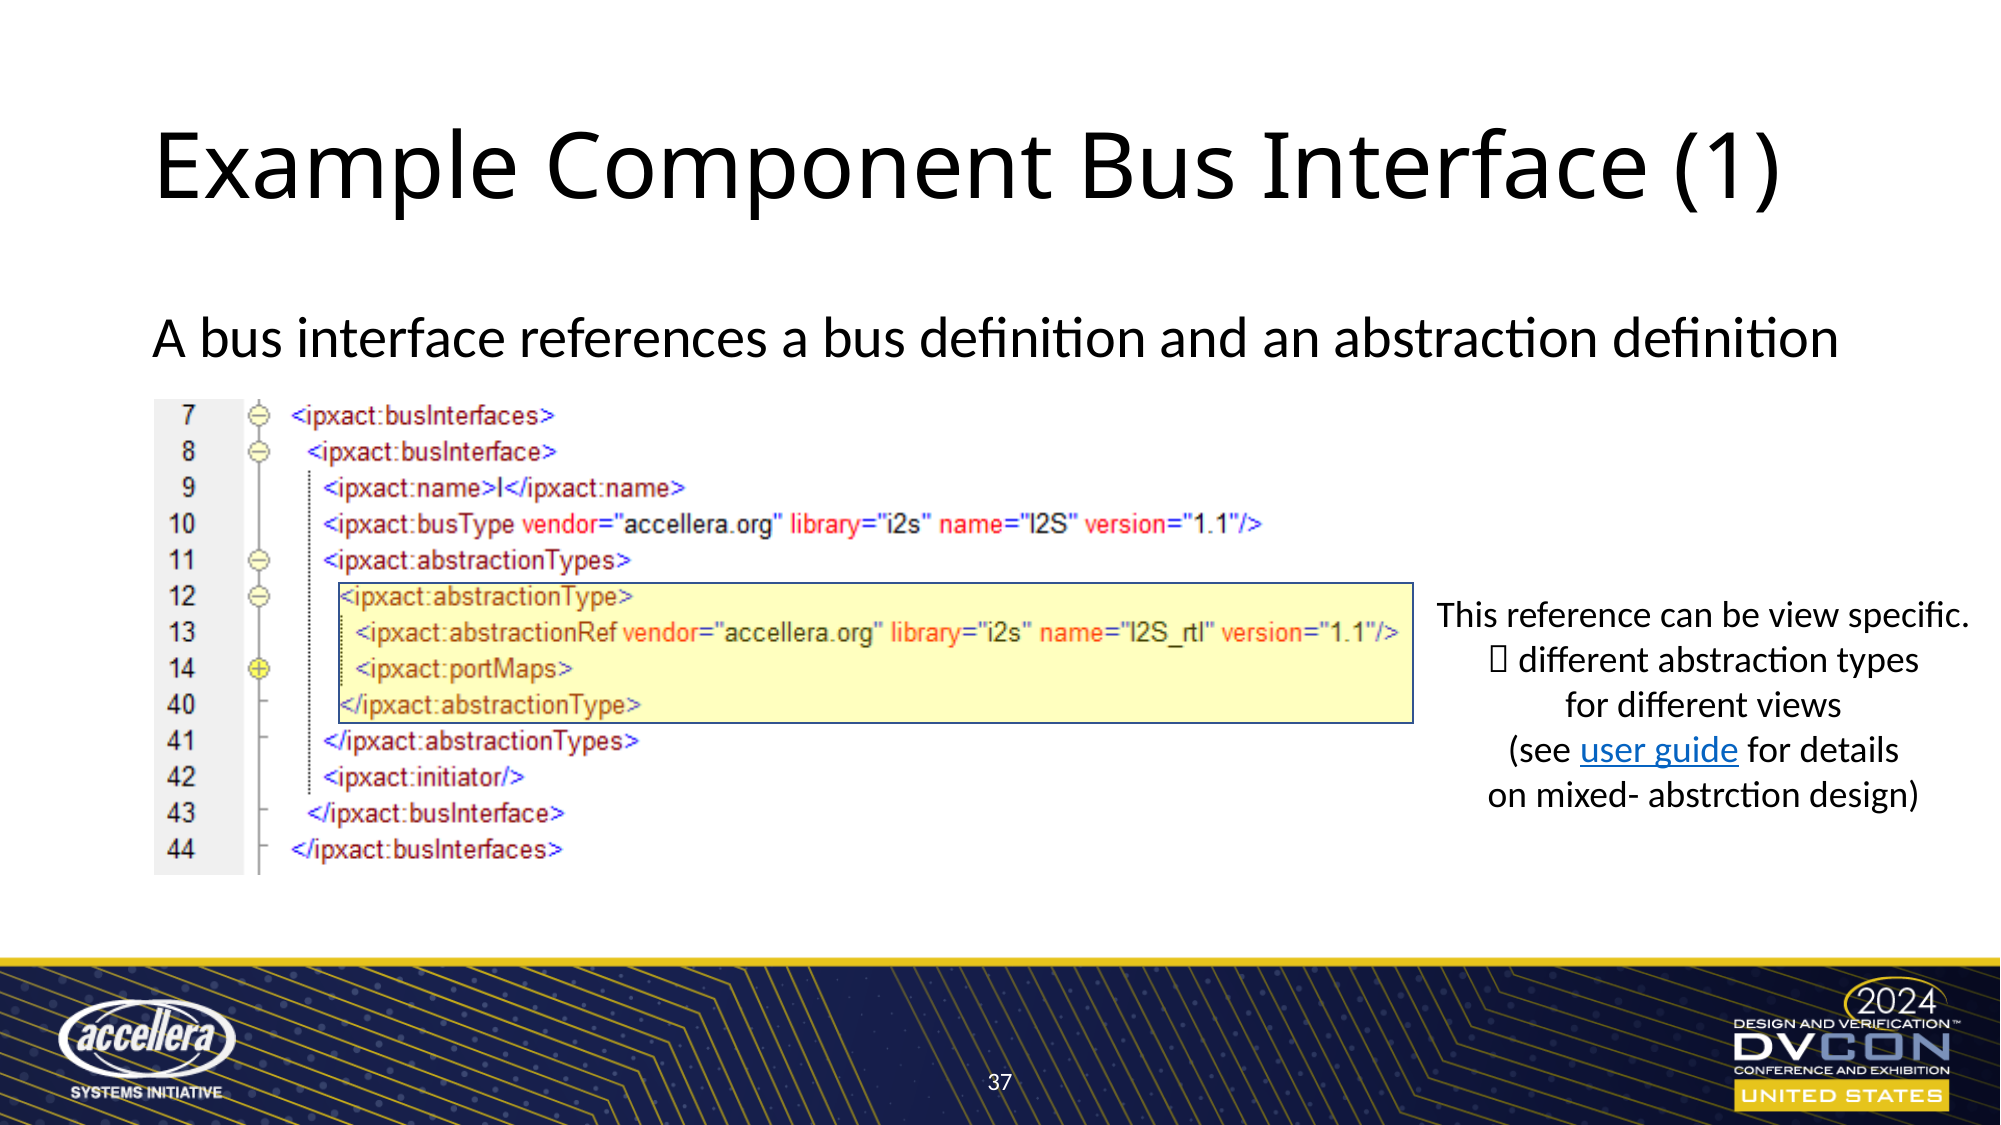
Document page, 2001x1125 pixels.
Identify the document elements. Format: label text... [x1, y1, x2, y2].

text_box This reference can be view specific.  different abstraction types for different views (see user guide for details on mixed- abstrction design) [1421, 582, 1986, 823]
title Example Component Bus Interface (1) [137, 59, 1863, 278]
list A bus interface references a bus definition and an abstraction definition [137, 299, 1863, 1014]
slide_number 37 [756, 1027, 1244, 1103]
picture [0, 0, 2000, 1125]
